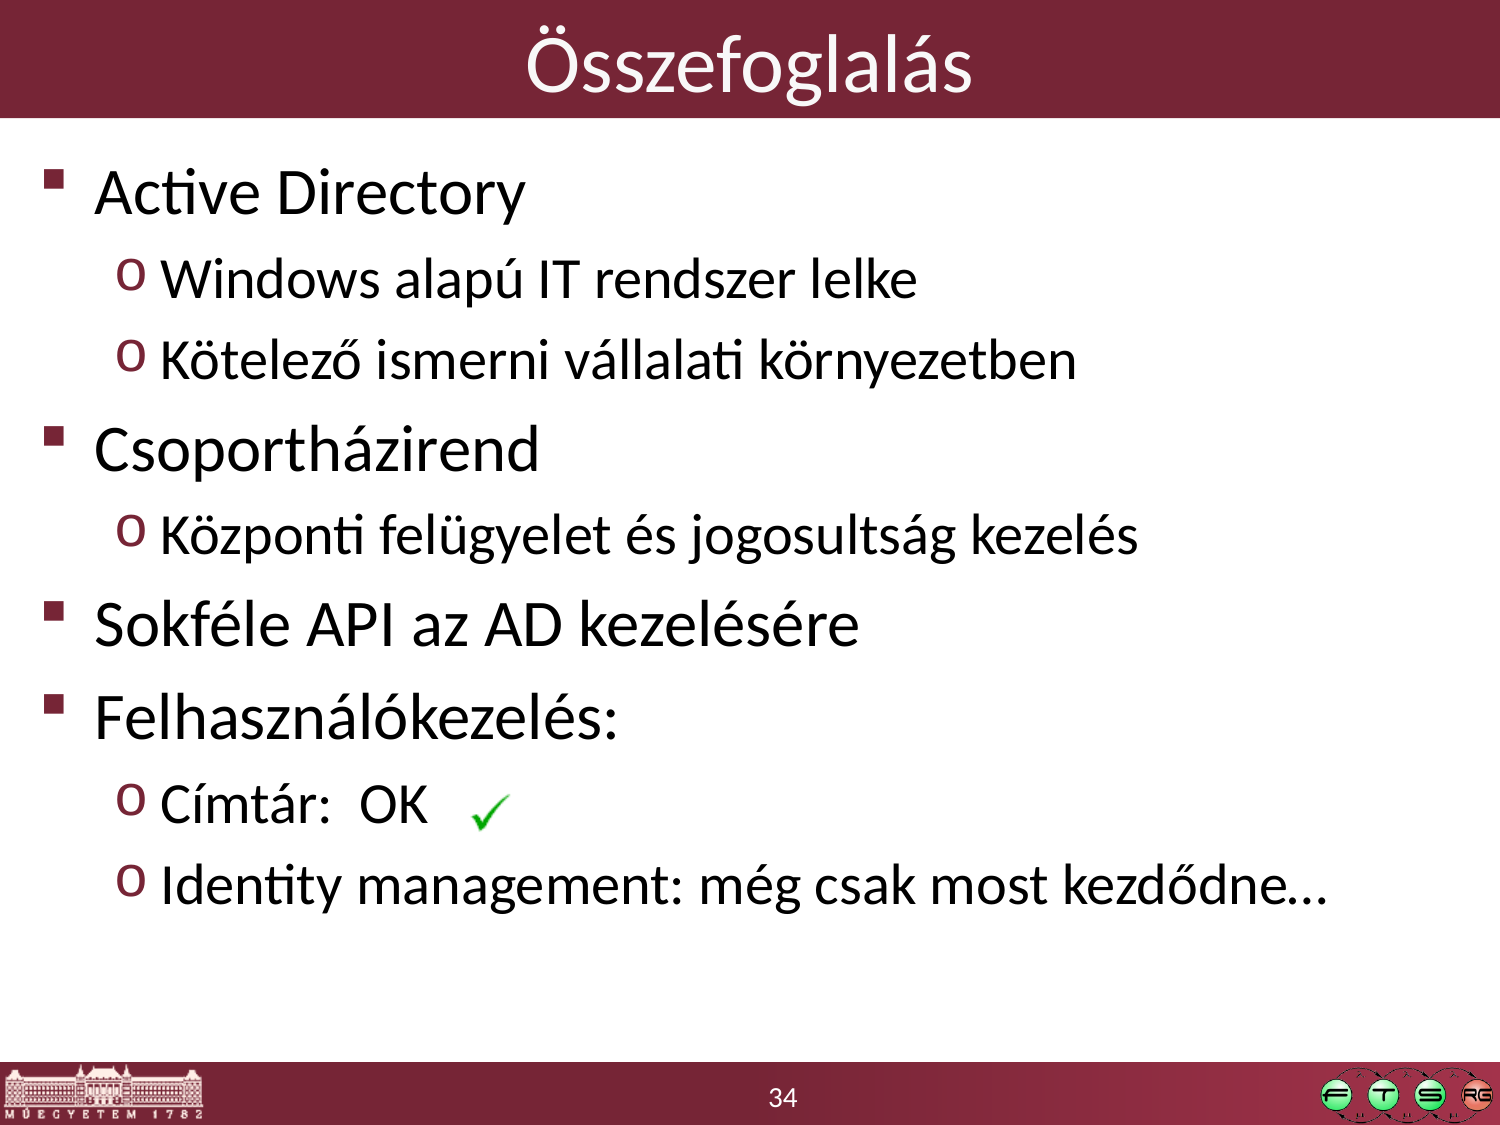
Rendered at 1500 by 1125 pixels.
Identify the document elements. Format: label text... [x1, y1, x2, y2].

list Active Directory Windows alapú IT rendszer lelke Kötelező ismerni vállalati környezetben Csoportházirend Központi felügyelet és jogosultság kezelés Sokféle API az AD kezelésére Felhasználókezelés: Címtár: OK Identity management: még csak most kezdődne… [23, 140, 1477, 1048]
title Összefoglalás [0, 0, 1500, 119]
picture [456, 784, 516, 844]
picture [0, 1063, 209, 1123]
picture [1318, 1065, 1494, 1125]
